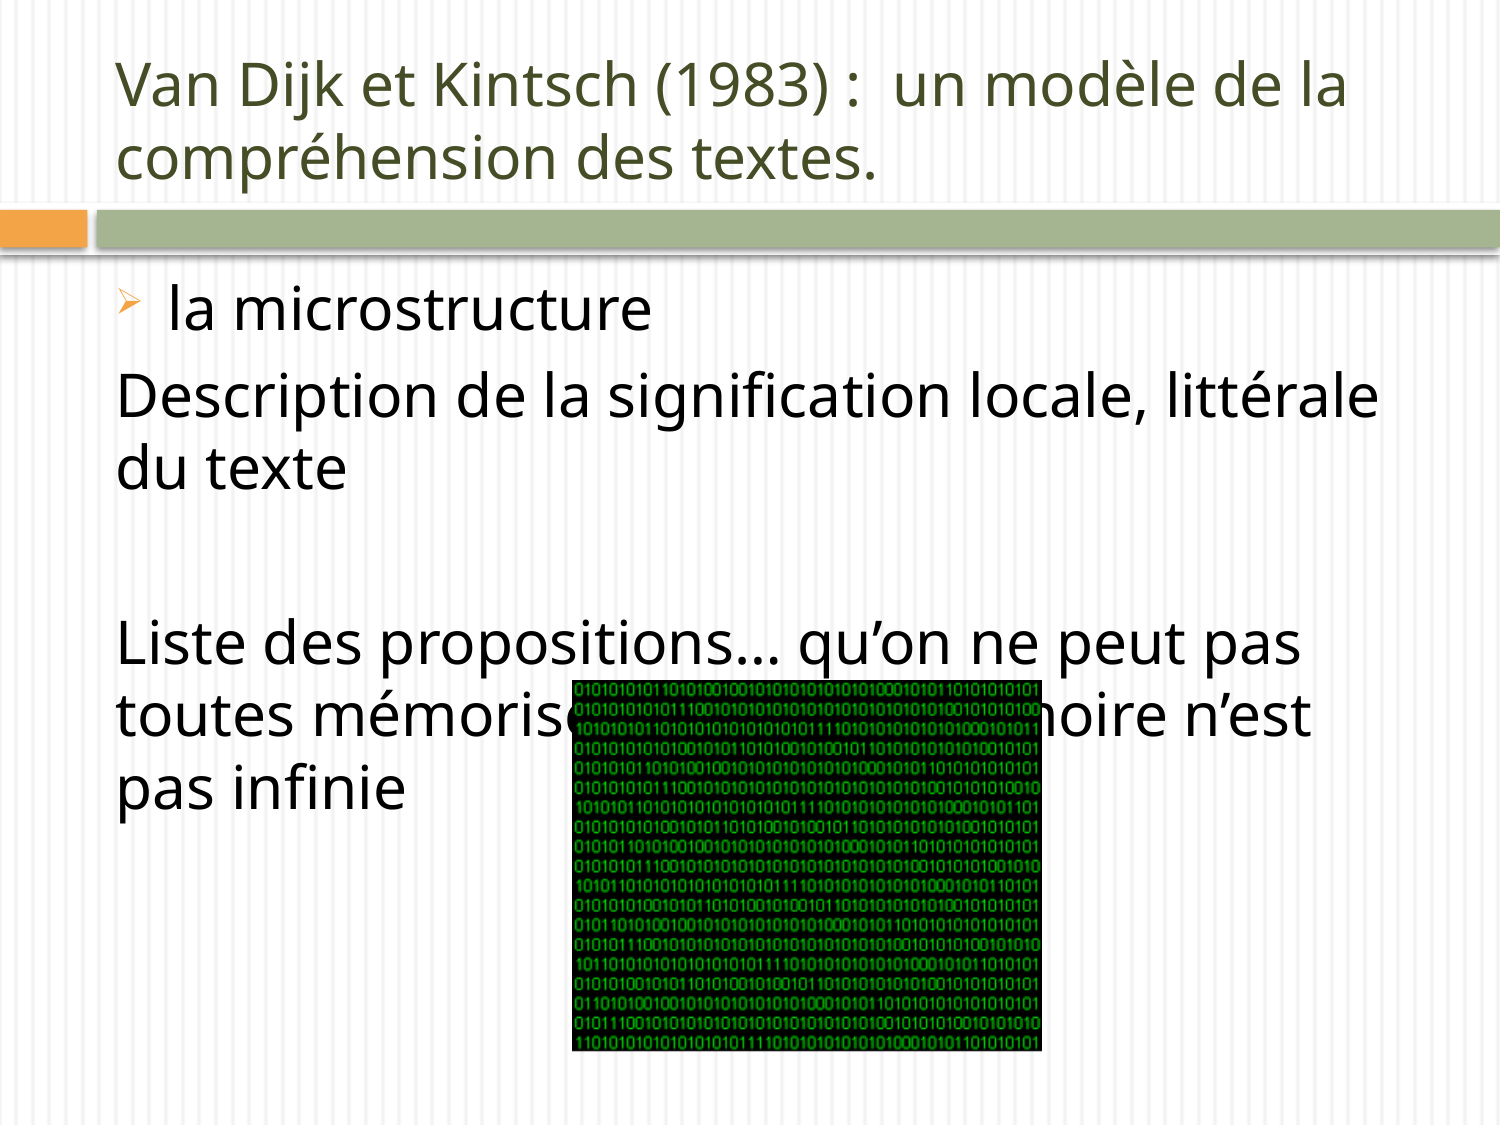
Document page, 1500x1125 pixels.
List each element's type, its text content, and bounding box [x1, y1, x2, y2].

list la microstructure Description de la signification locale, littérale du texte Liste des propositions… qu’on ne peut pas toutes mémoriser car notre mémoire n’est pas infinie [100, 262, 1439, 1001]
picture [572, 680, 1042, 1053]
title Van Dijk et Kintsch (1983) : un modèle de la compréhension des textes. [100, 37, 1439, 201]
